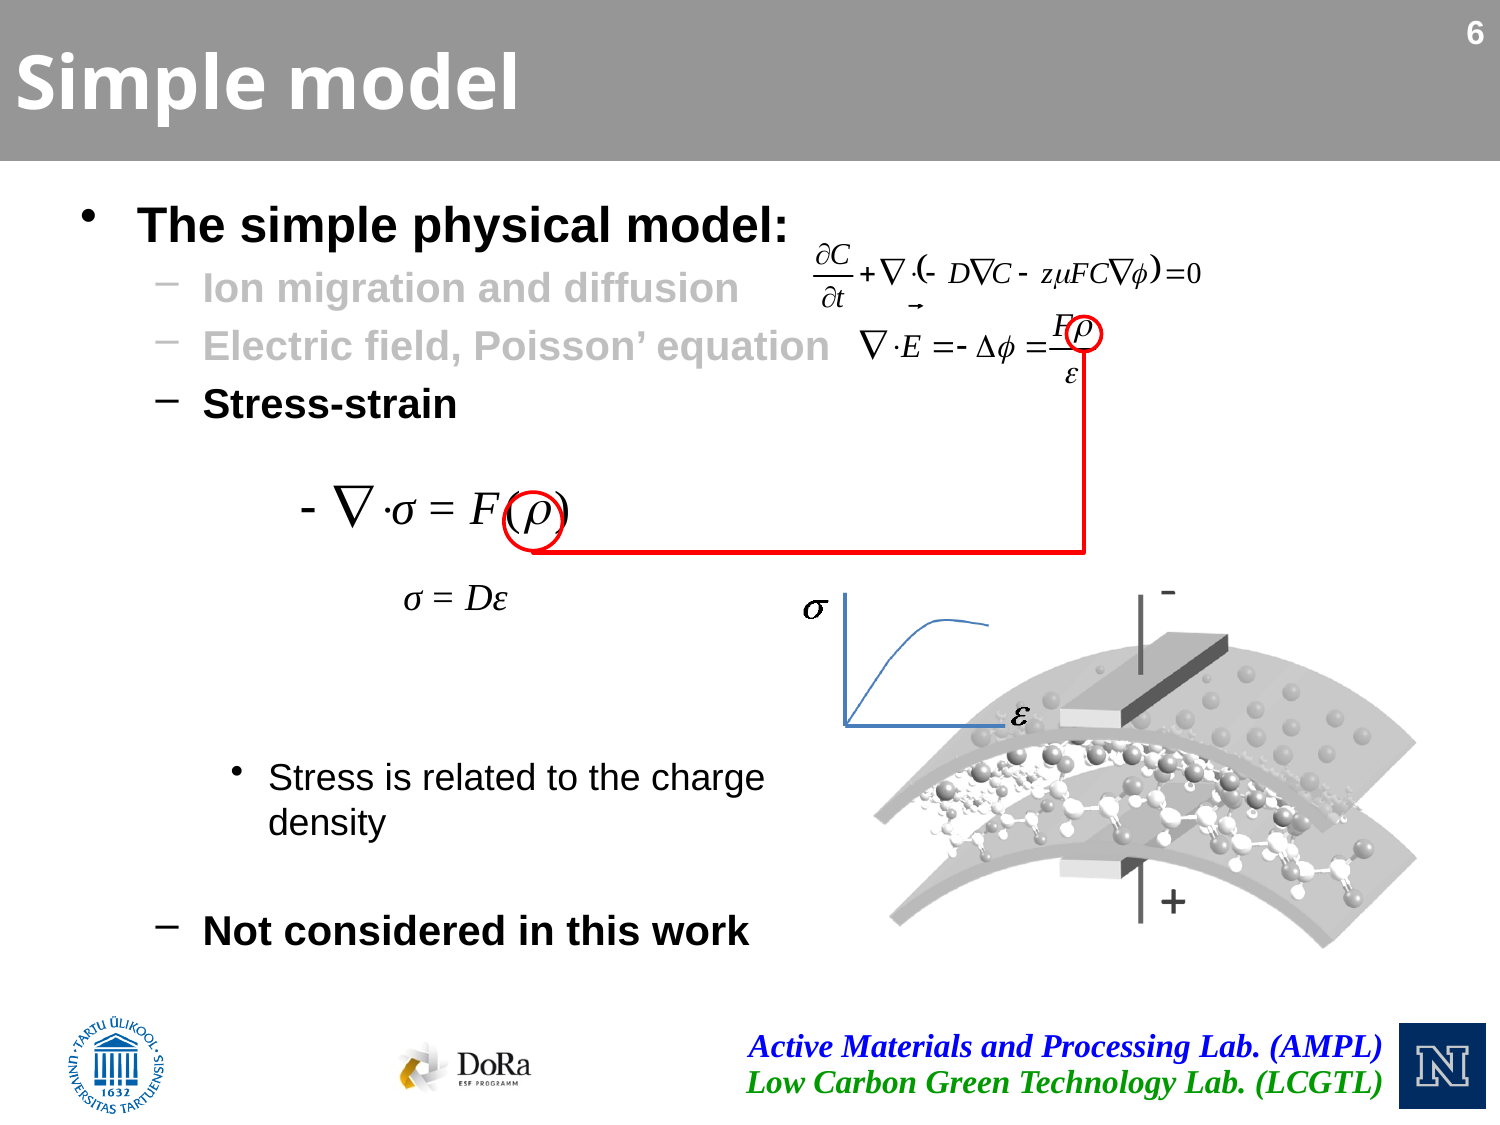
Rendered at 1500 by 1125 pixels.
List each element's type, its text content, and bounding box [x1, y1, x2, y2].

list The simple physical model: Ion migration and diffusion Electric field, Poisson’ equation Stress-strain Stress is related to the charge density Not considered in this work [65, 184, 1438, 1006]
picture [808, 234, 1208, 361]
picture [796, 538, 1420, 951]
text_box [292, 468, 498, 545]
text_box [503, 316, 1102, 552]
picture [1399, 1023, 1486, 1109]
picture [375, 1031, 559, 1107]
title Simple model [0, 44, 1500, 114]
picture [35, 1007, 207, 1125]
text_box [397, 571, 516, 620]
